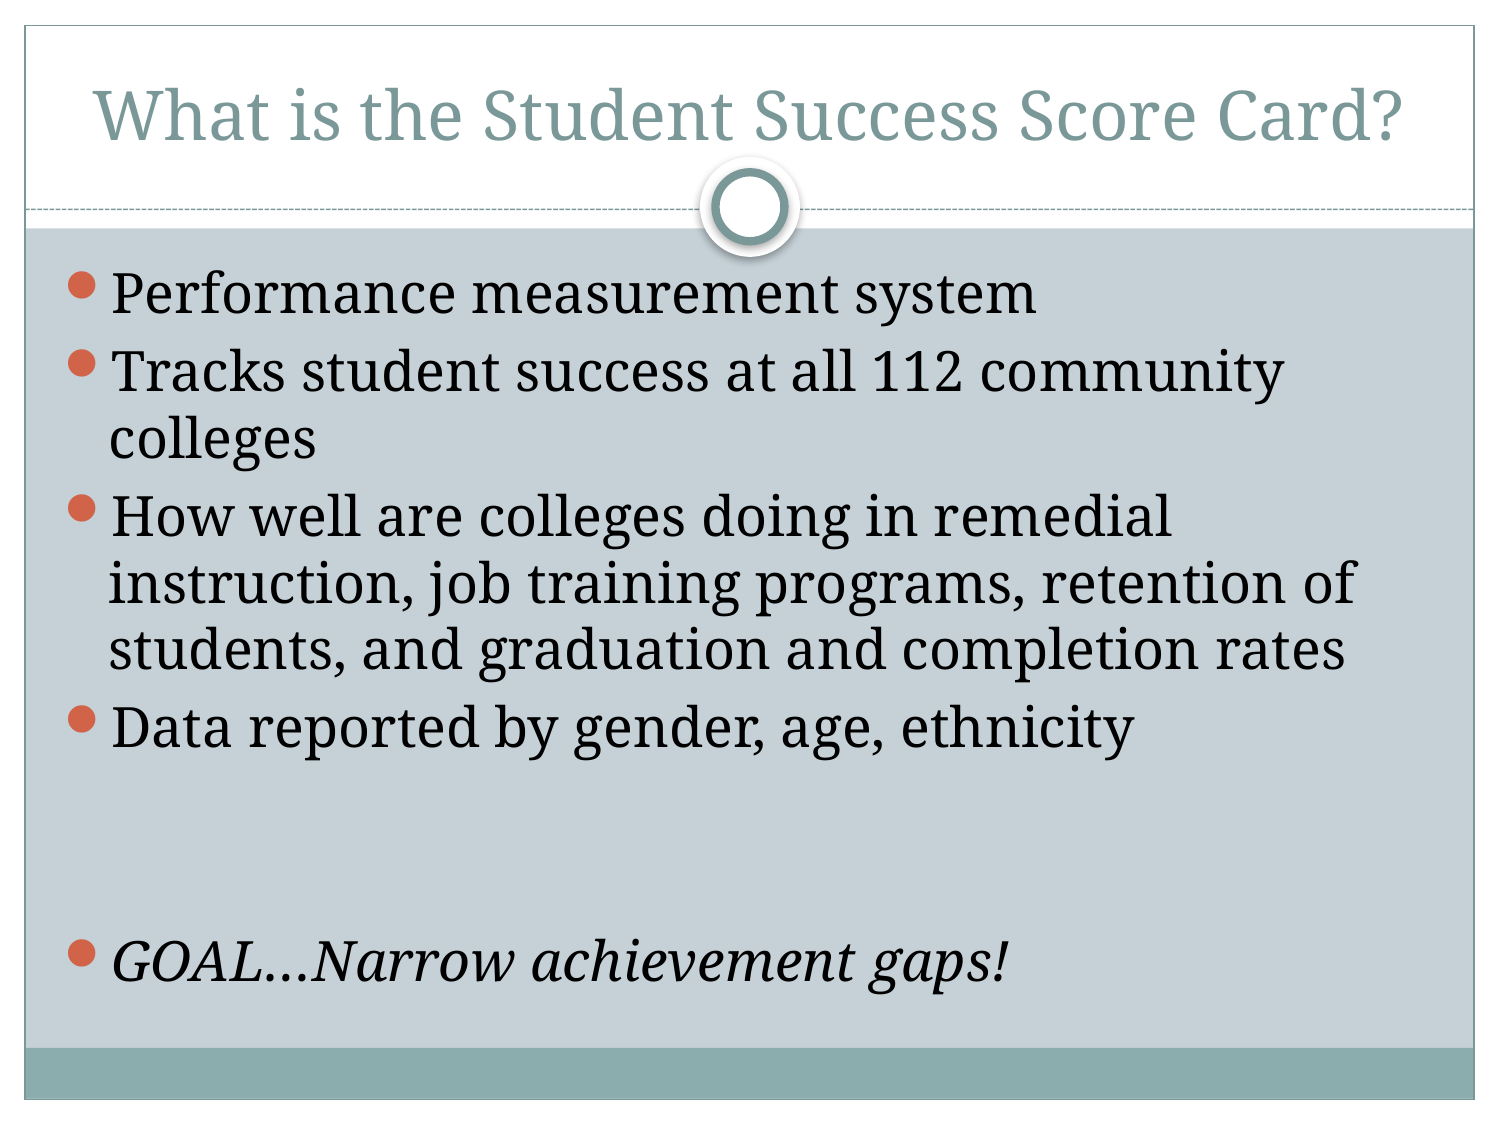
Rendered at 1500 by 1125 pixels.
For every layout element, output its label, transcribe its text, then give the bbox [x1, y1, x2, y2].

title What is the Student Success Score Card? [49, 37, 1450, 162]
list Performance measurement system Tracks student success at all 112 community colleges How well are colleges doing in remedial instruction, job training programs, retention of students, and graduation and completion rates Data reported by gender, age, ethnicity GOAL…Narrow achievement gaps! [49, 250, 1445, 1001]
